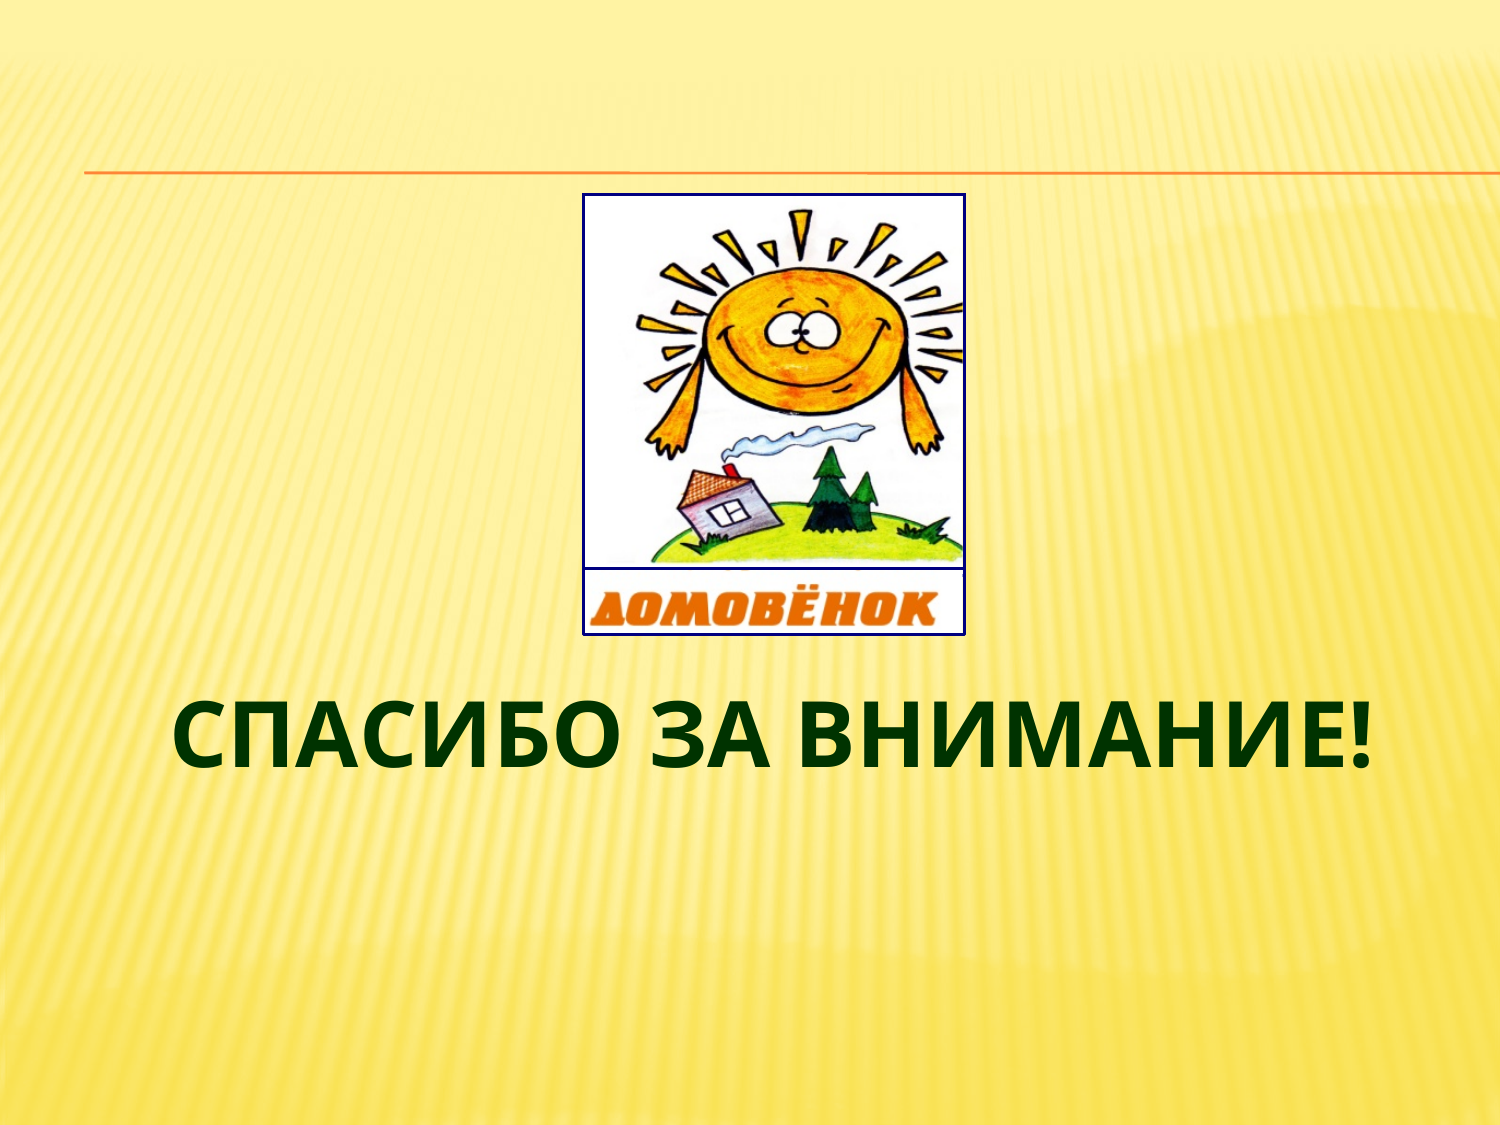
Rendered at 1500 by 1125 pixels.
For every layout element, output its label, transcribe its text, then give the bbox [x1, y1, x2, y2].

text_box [584, 195, 963, 634]
text_box СПАСИБО ЗА ВНИМАНИЕ! [154, 668, 1391, 794]
